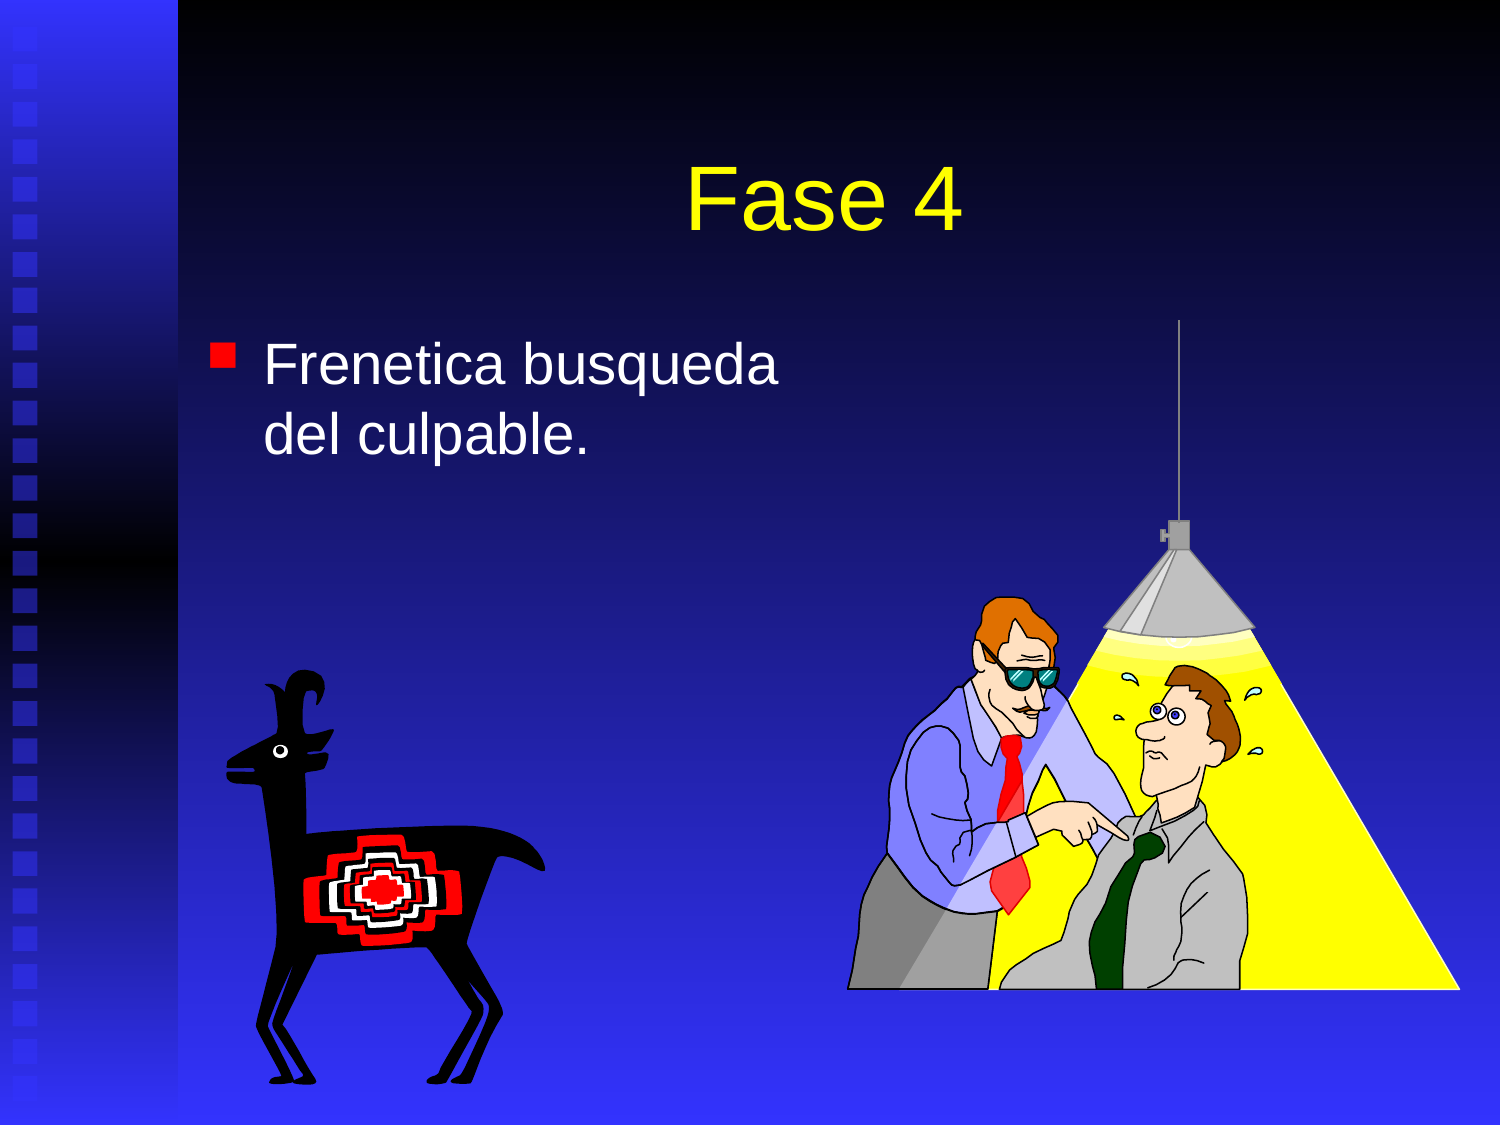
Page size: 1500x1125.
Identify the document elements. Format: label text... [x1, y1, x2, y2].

title Fase 4 [187, 99, 1463, 288]
list Frenetica busqueda del culpable. [191, 318, 818, 995]
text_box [845, 319, 1464, 994]
picture [224, 662, 554, 1088]
